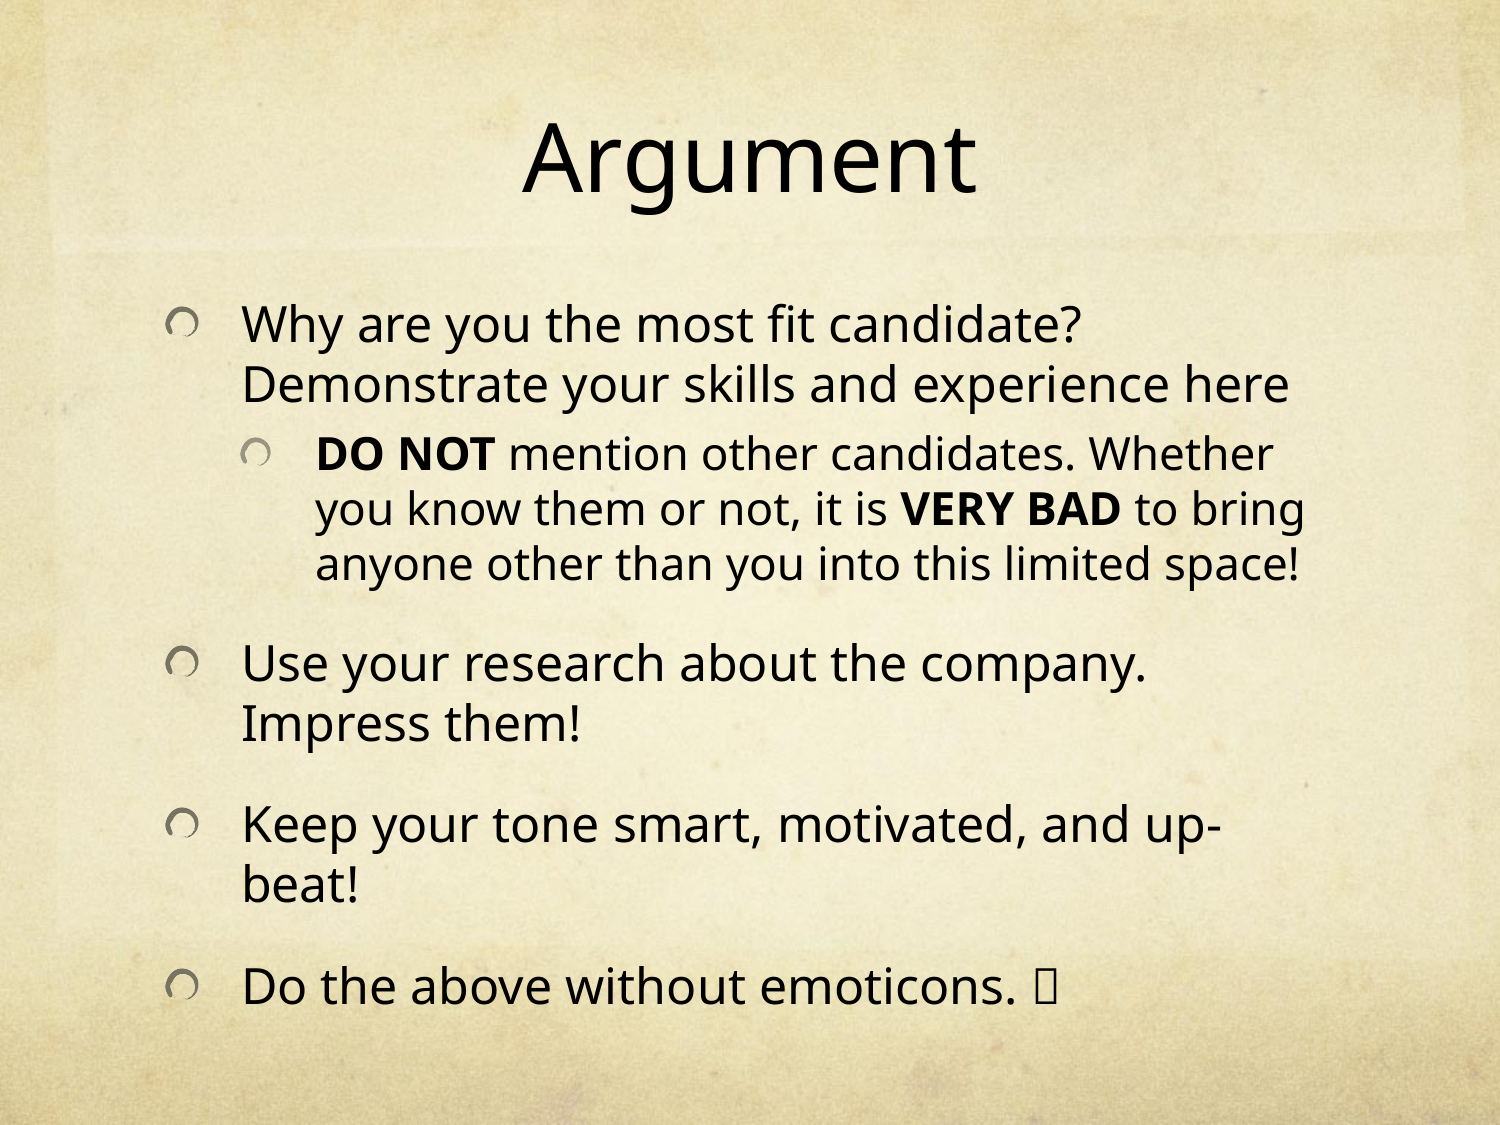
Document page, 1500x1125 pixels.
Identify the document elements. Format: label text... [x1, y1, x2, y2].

title Argument [150, 82, 1350, 225]
picture [0, 0, 1500, 1125]
list Why are you the most fit candidate? Demonstrate your skills and experience here DO NOT mention other candidates. Whether you know them or not, it is VERY BAD to bring anyone other than you into this limited space! Use your research about the company. Impress them! Keep your tone smart, motivated, and up-beat! Do the above without emoticons.  [150, 284, 1350, 950]
